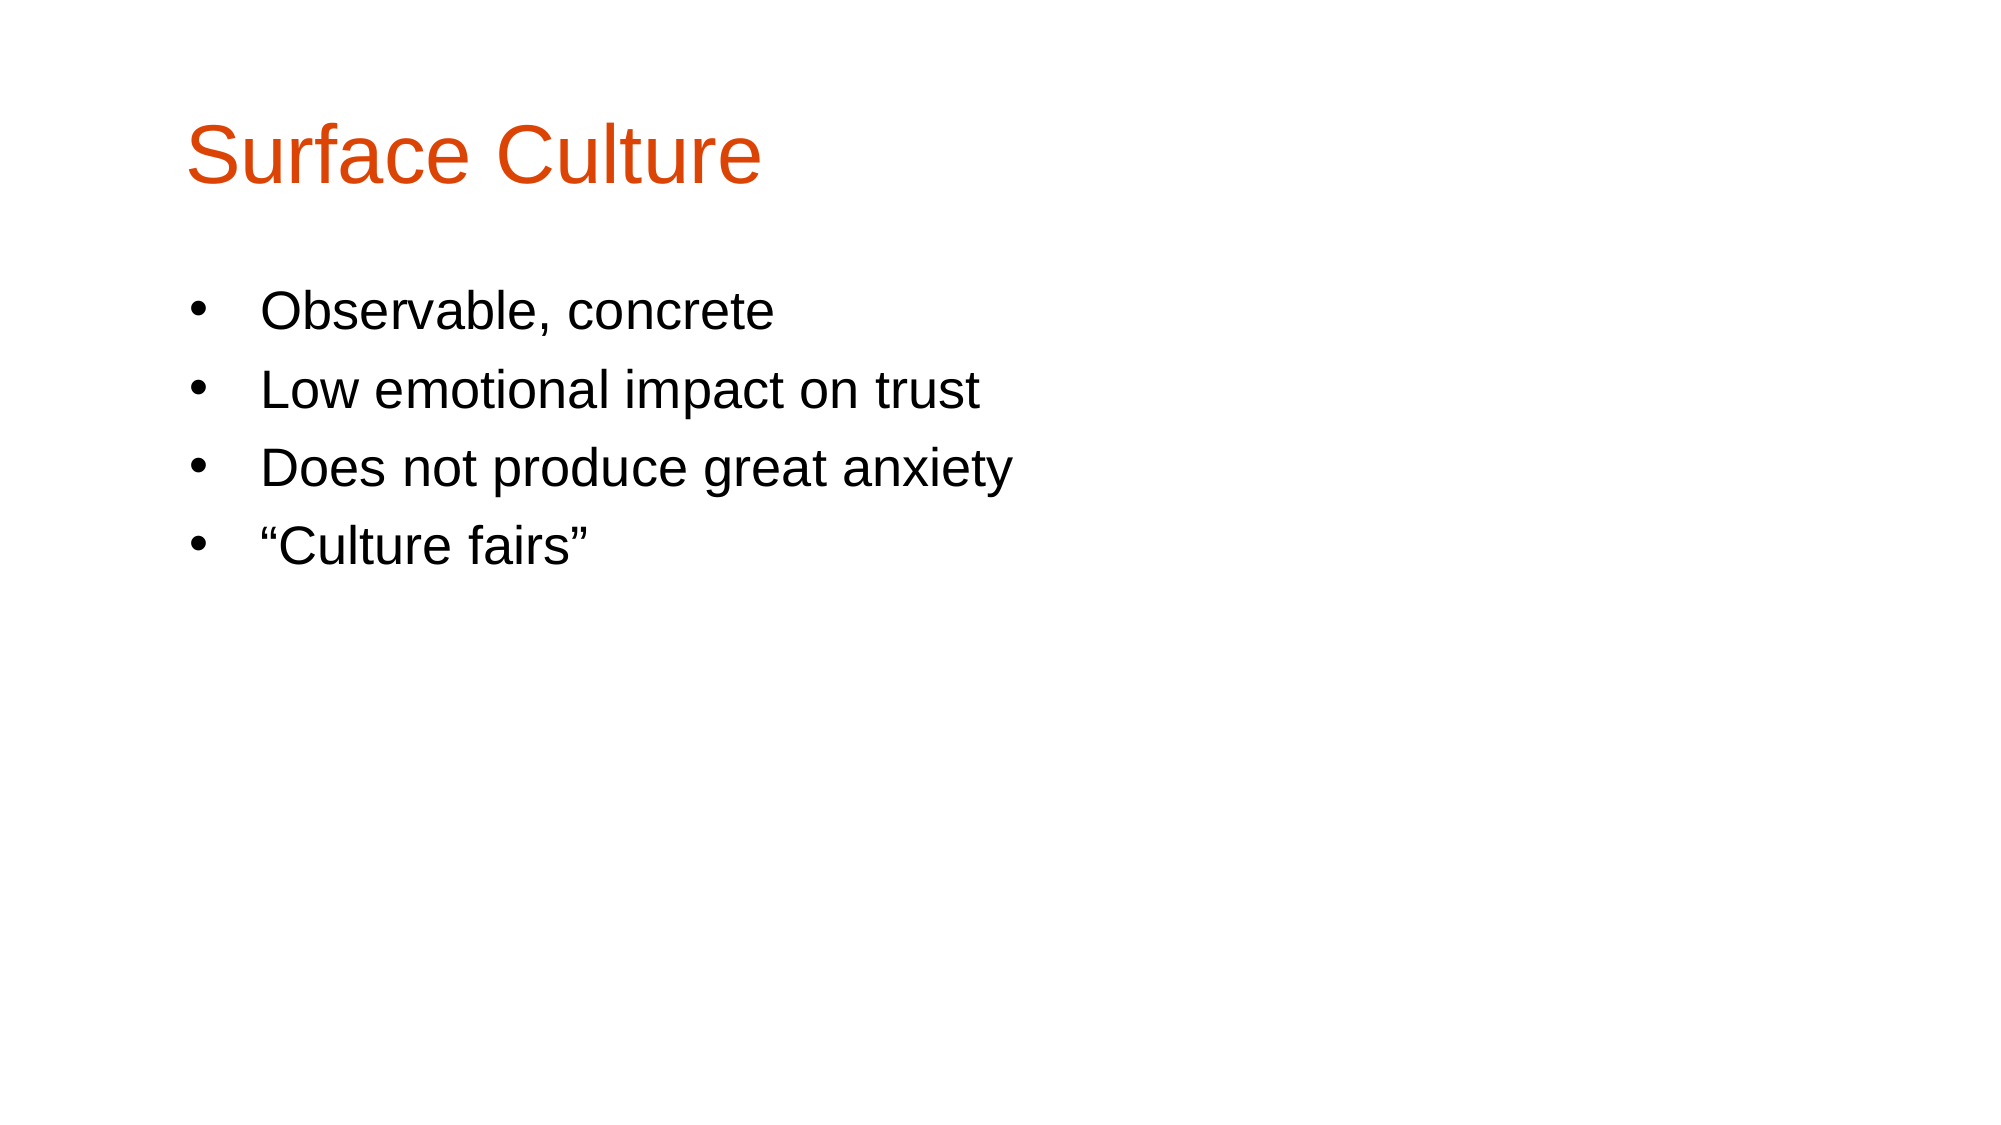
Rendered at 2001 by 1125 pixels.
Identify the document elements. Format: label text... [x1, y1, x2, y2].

list Observable, concrete Low emotional impact on trust Does not produce great anxiety “Culture fairs” [170, 260, 1521, 936]
title Surface Culture [170, 56, 1521, 244]
